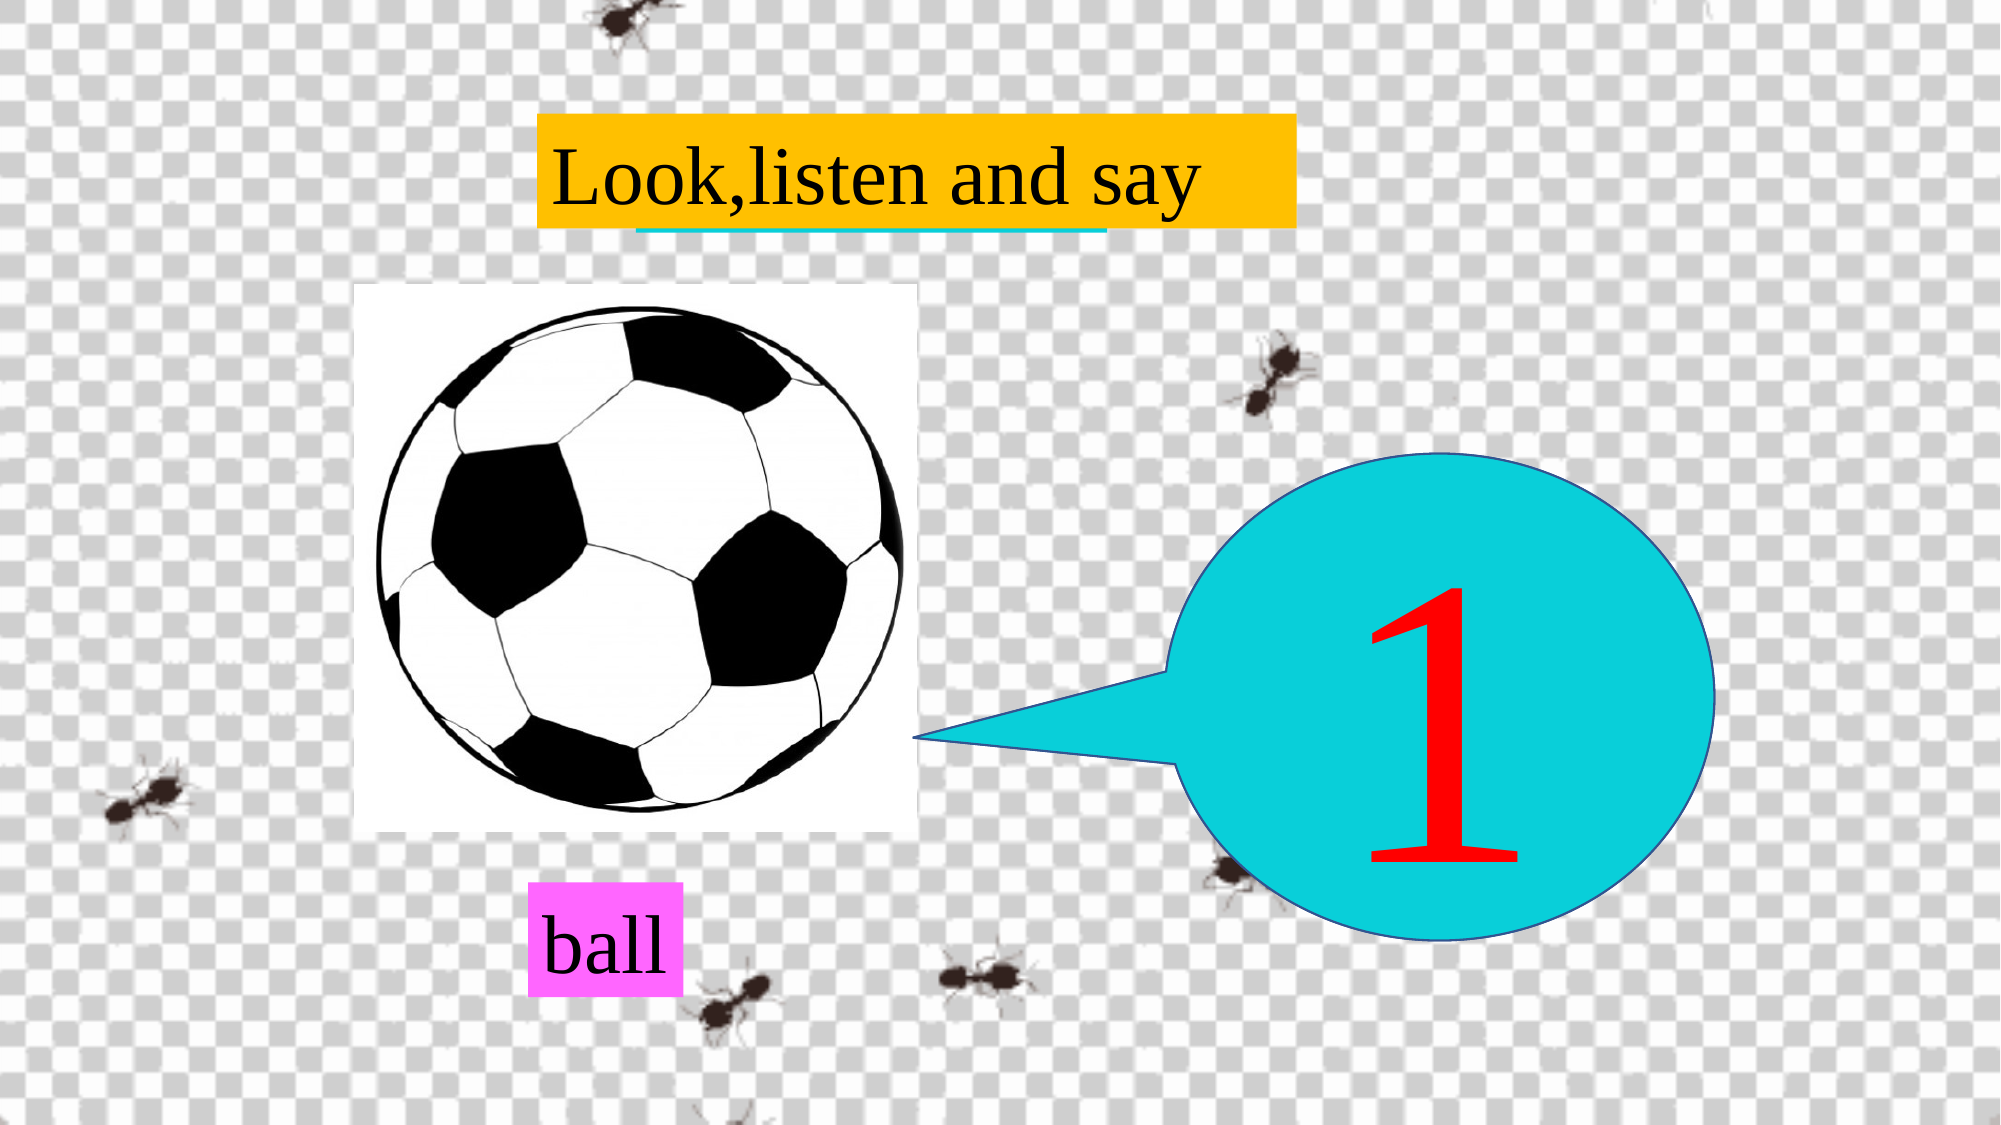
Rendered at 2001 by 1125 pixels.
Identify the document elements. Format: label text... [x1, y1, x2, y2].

text_box 1 [917, 452, 1716, 942]
picture [0, 0, 2001, 1125]
text_box Look,listen and say [537, 113, 1297, 229]
text_box ball [528, 882, 684, 998]
text_box What`s this? [635, 229, 1108, 233]
